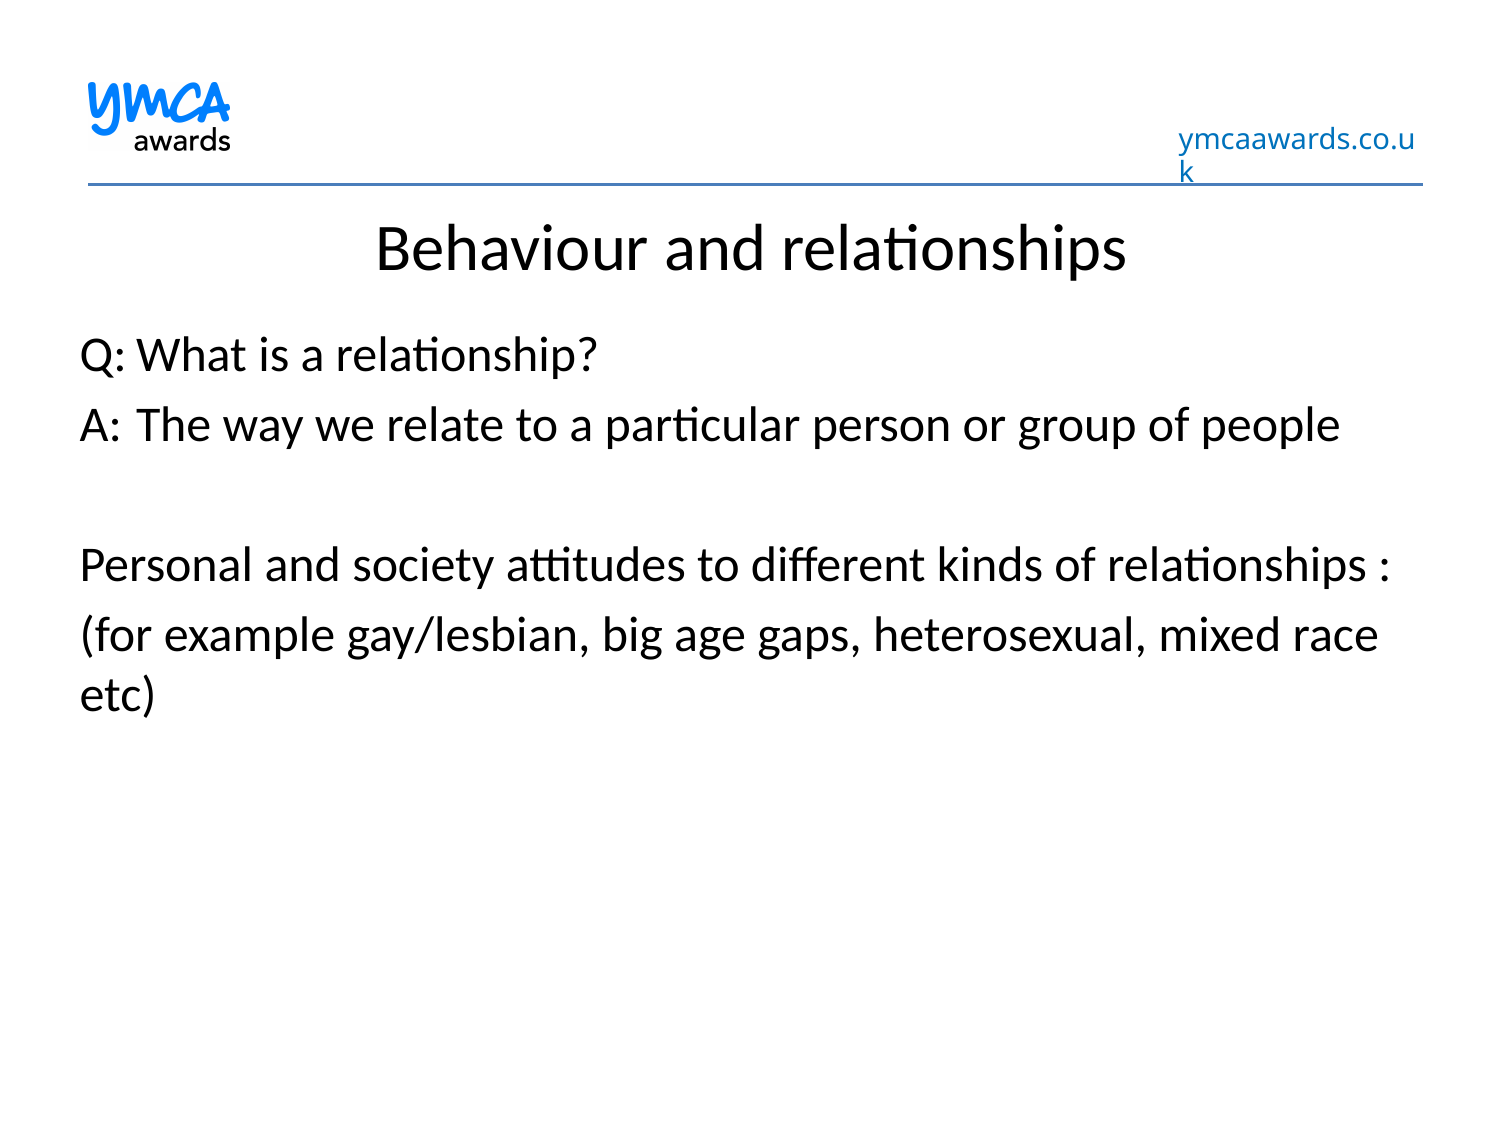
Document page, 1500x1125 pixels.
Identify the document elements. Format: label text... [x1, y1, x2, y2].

title Behaviour and relationships [76, 196, 1427, 301]
picture [88, 82, 230, 151]
list Q: What is a relationship? A: The way we relate to a particular person or group of people Personal and society attitudes to different kinds of relationships : (for example gay/lesbian, big age gaps, heterosexual, mixed race etc) [64, 314, 1415, 1005]
